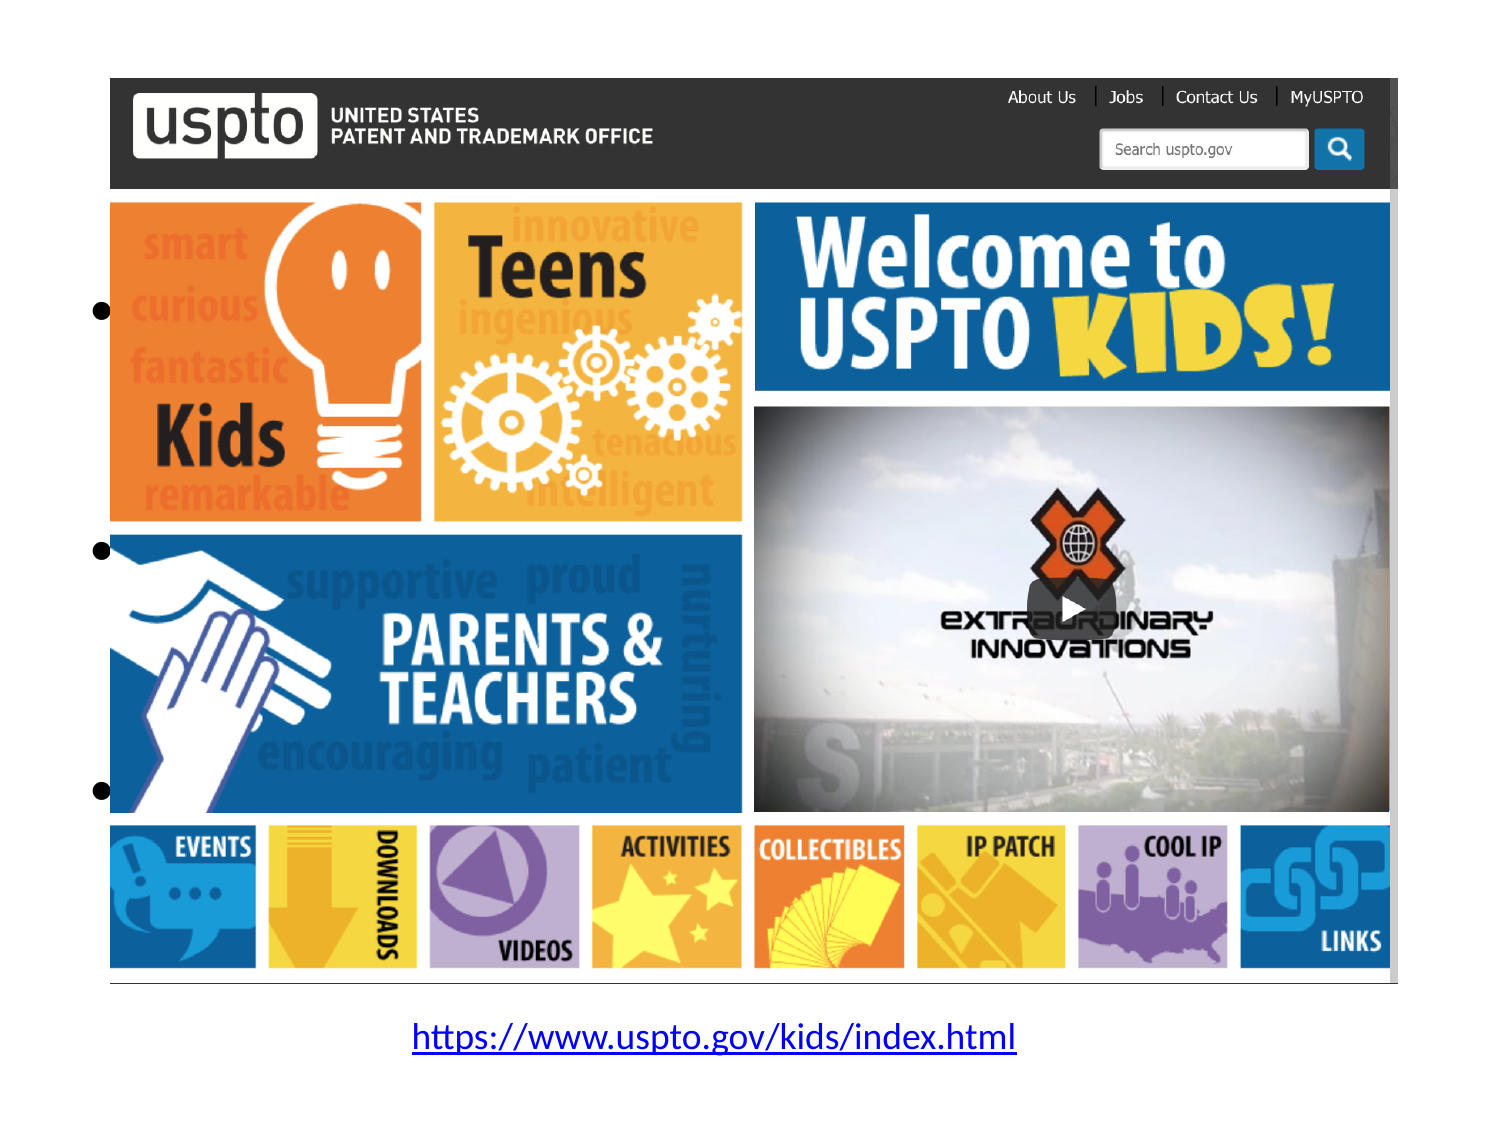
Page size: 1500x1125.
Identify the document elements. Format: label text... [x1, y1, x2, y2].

picture [110, 78, 1399, 985]
title Inventors [75, 45, 1425, 233]
text_box https://www.uspto.gov/kids/index.html [396, 1004, 1032, 1110]
list http://americanhistory.si.edu/american-enterprise-exhibition/videos/men-progress http://amhistory.si.edu/american-enterprise/innovation-to-market/ https://www.uspto.gov/kids/index.html [75, 262, 1425, 1005]
